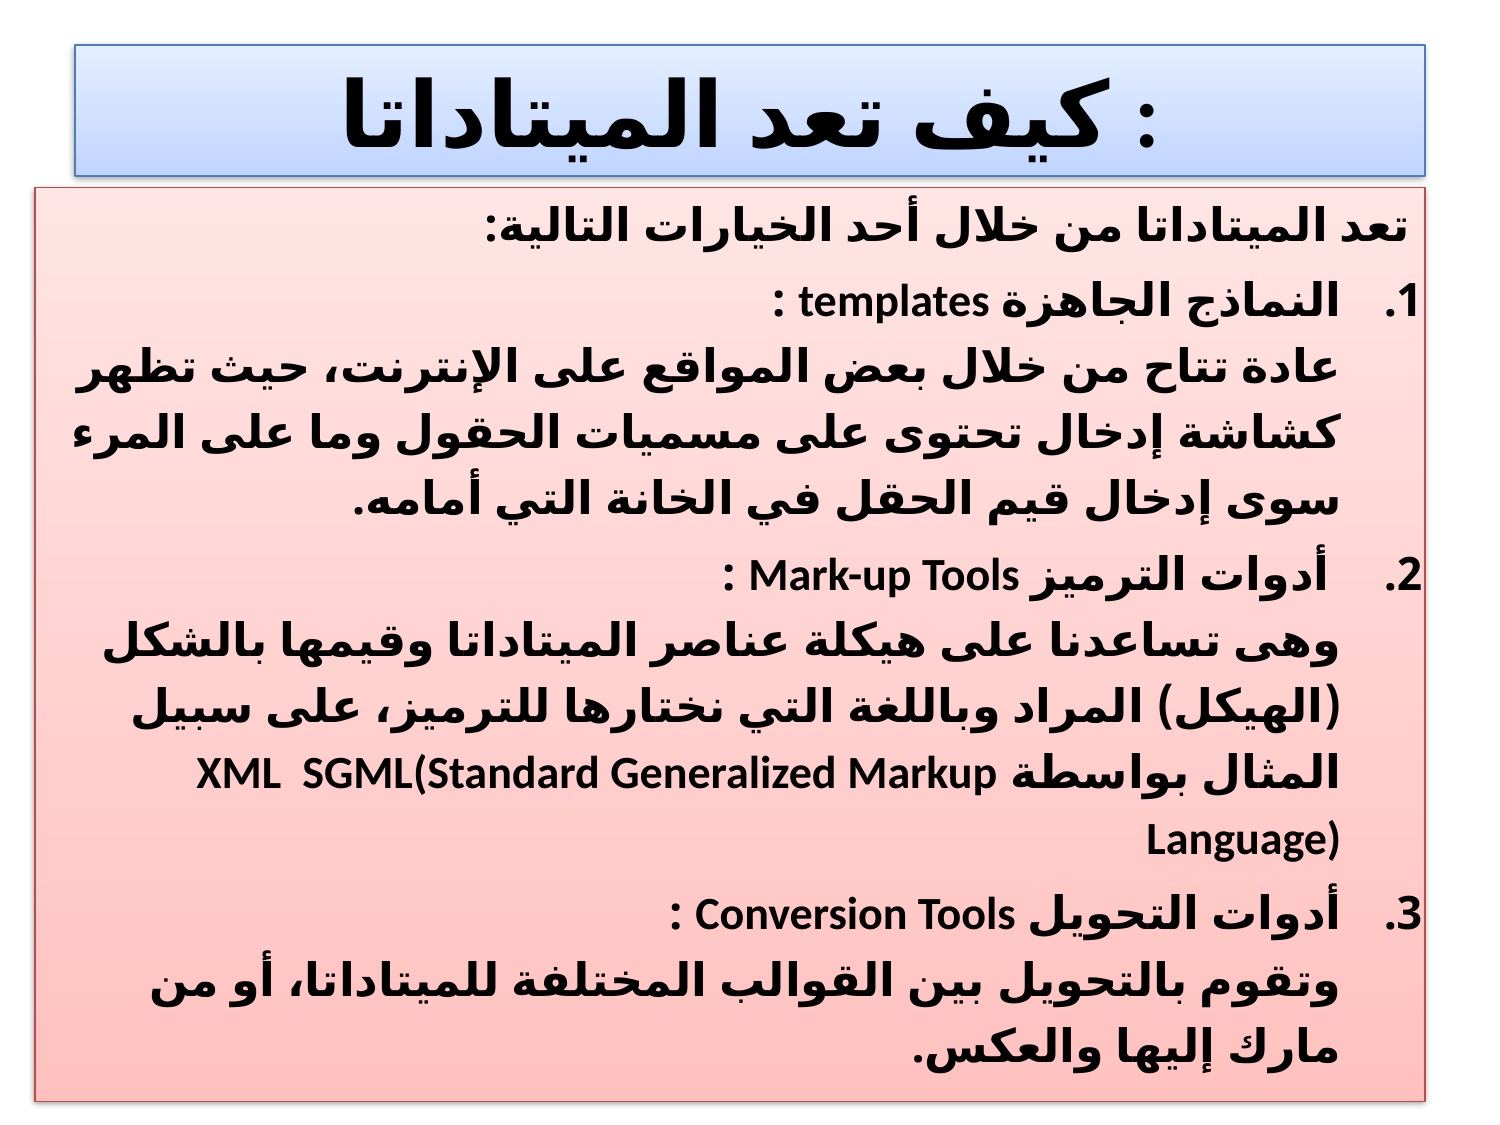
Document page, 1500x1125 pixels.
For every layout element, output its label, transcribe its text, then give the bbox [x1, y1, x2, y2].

title كيف تعد الميتاداتا : [74, 44, 1426, 177]
list تعد الميتاداتا من خلال أحد الخيارات التالية: النماذج الجاهزة templates : عادة تتاح من خلال بعض المواقع على الإنترنت، حيث تظهر كشاشة إدخال تحتوى على مسميات الحقول وما على المرء سوى إدخال قيم الحقل في الخانة التي أمامه. أدوات الترميز Mark-up Tools : وهى تساعدنا على هيكلة عناصر الميتاداتا وقيمها بالشكل (الهيكل) المراد وباللغة التي نختارها للترميز، على سبيل المثال بواسطة XML SGML(Standard Generalized Markup Language) أدوات التحويل Conversion Tools : وتقوم بالتحويل بين القوالب المختلفة للميتاداتا، أو من مارك إليها والعكس. [34, 187, 1426, 1102]
